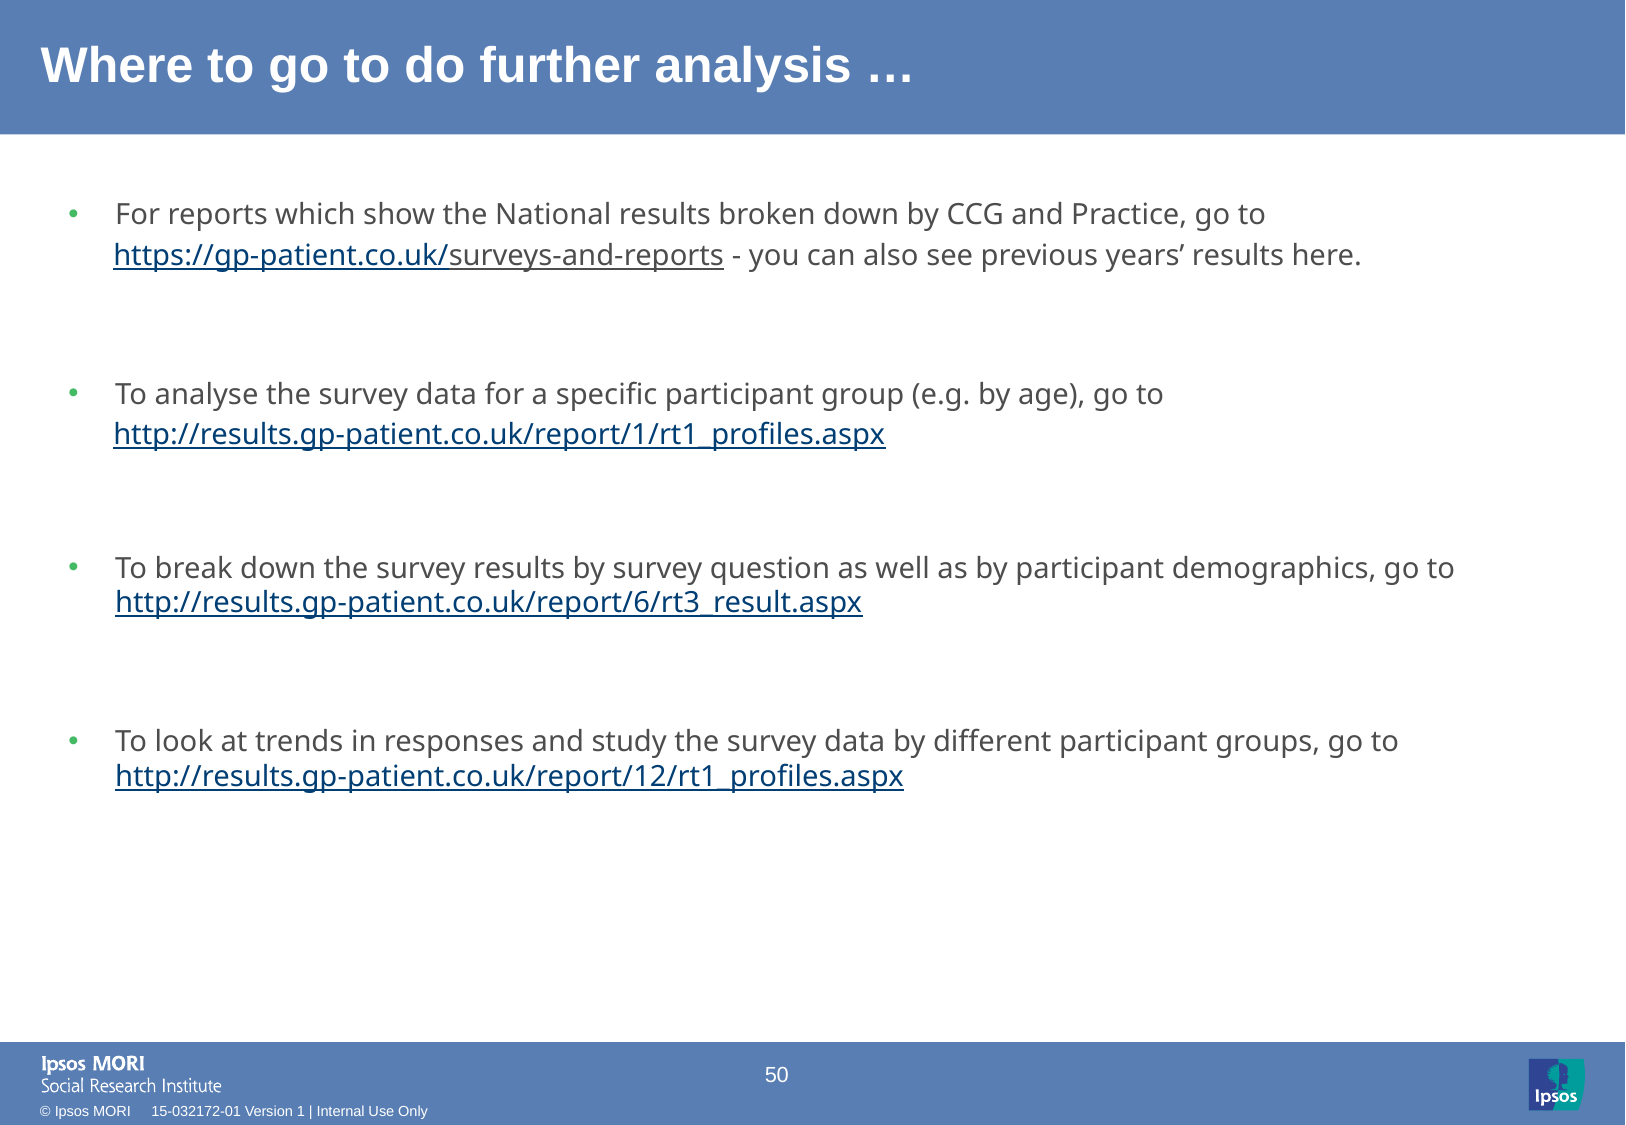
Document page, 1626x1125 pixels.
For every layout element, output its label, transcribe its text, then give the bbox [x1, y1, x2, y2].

title Where to go to do further analysis … [40, 0, 1364, 126]
text_box For reports which show the National results broken down by CCG and Practice, go to https://gp-patient.co.uk/surveys-and-reports - you can also see previous years’ results here. To analyse the survey data for a specific participant group (e.g. by age), go to http://results.gp-patient.co.uk/report/1/rt1_profiles.aspx To break down the survey results by survey question as well as by participant demographics, go to http://results.gp-patient.co.uk/report/6/rt3_result.aspx To look at trends in responses and study the survey data by different participant groups, go to http://results.gp-patient.co.uk/report/12/rt1_profiles.aspx [68, 195, 1545, 891]
